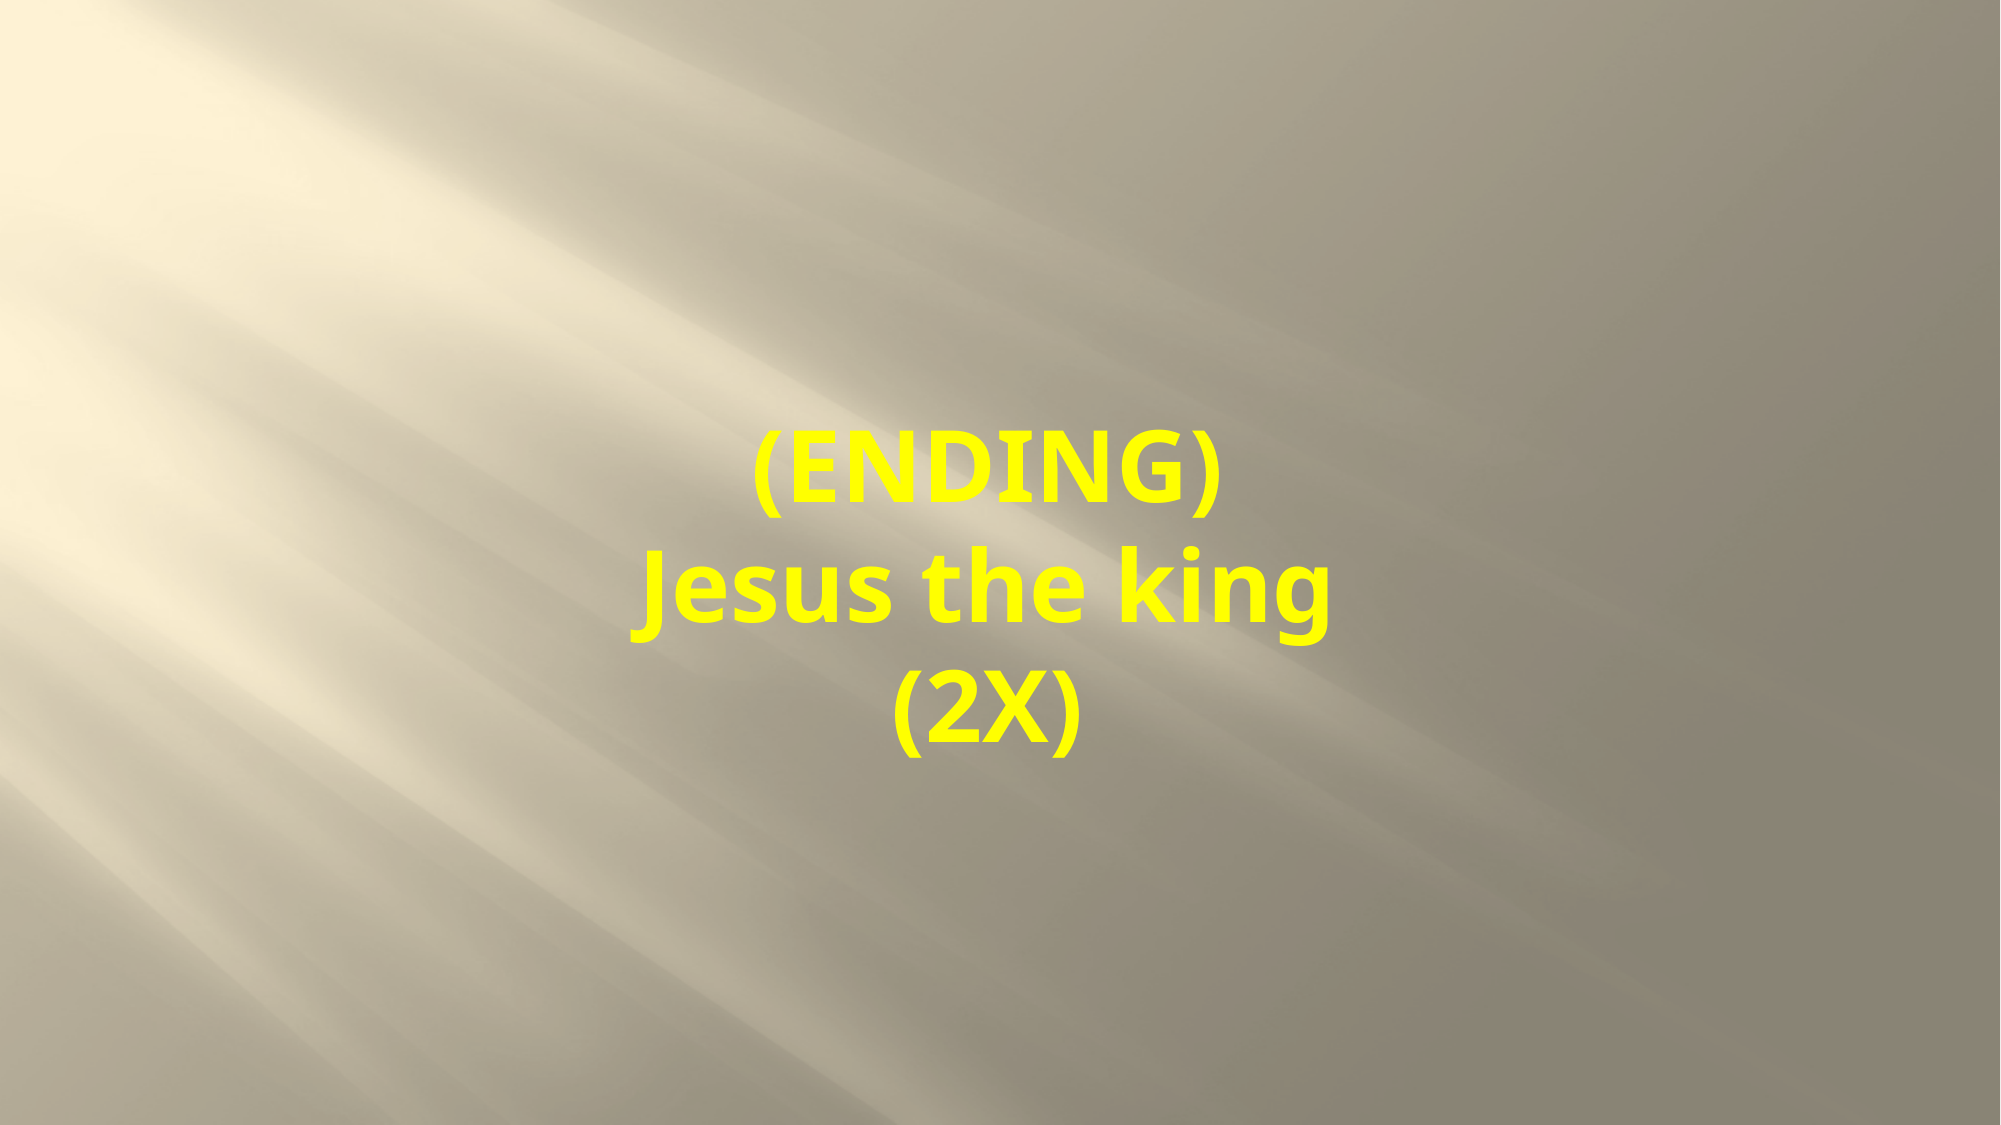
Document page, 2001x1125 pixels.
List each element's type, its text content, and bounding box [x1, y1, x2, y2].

title (ENDING) Jesus the king (2X) [312, 137, 1663, 763]
